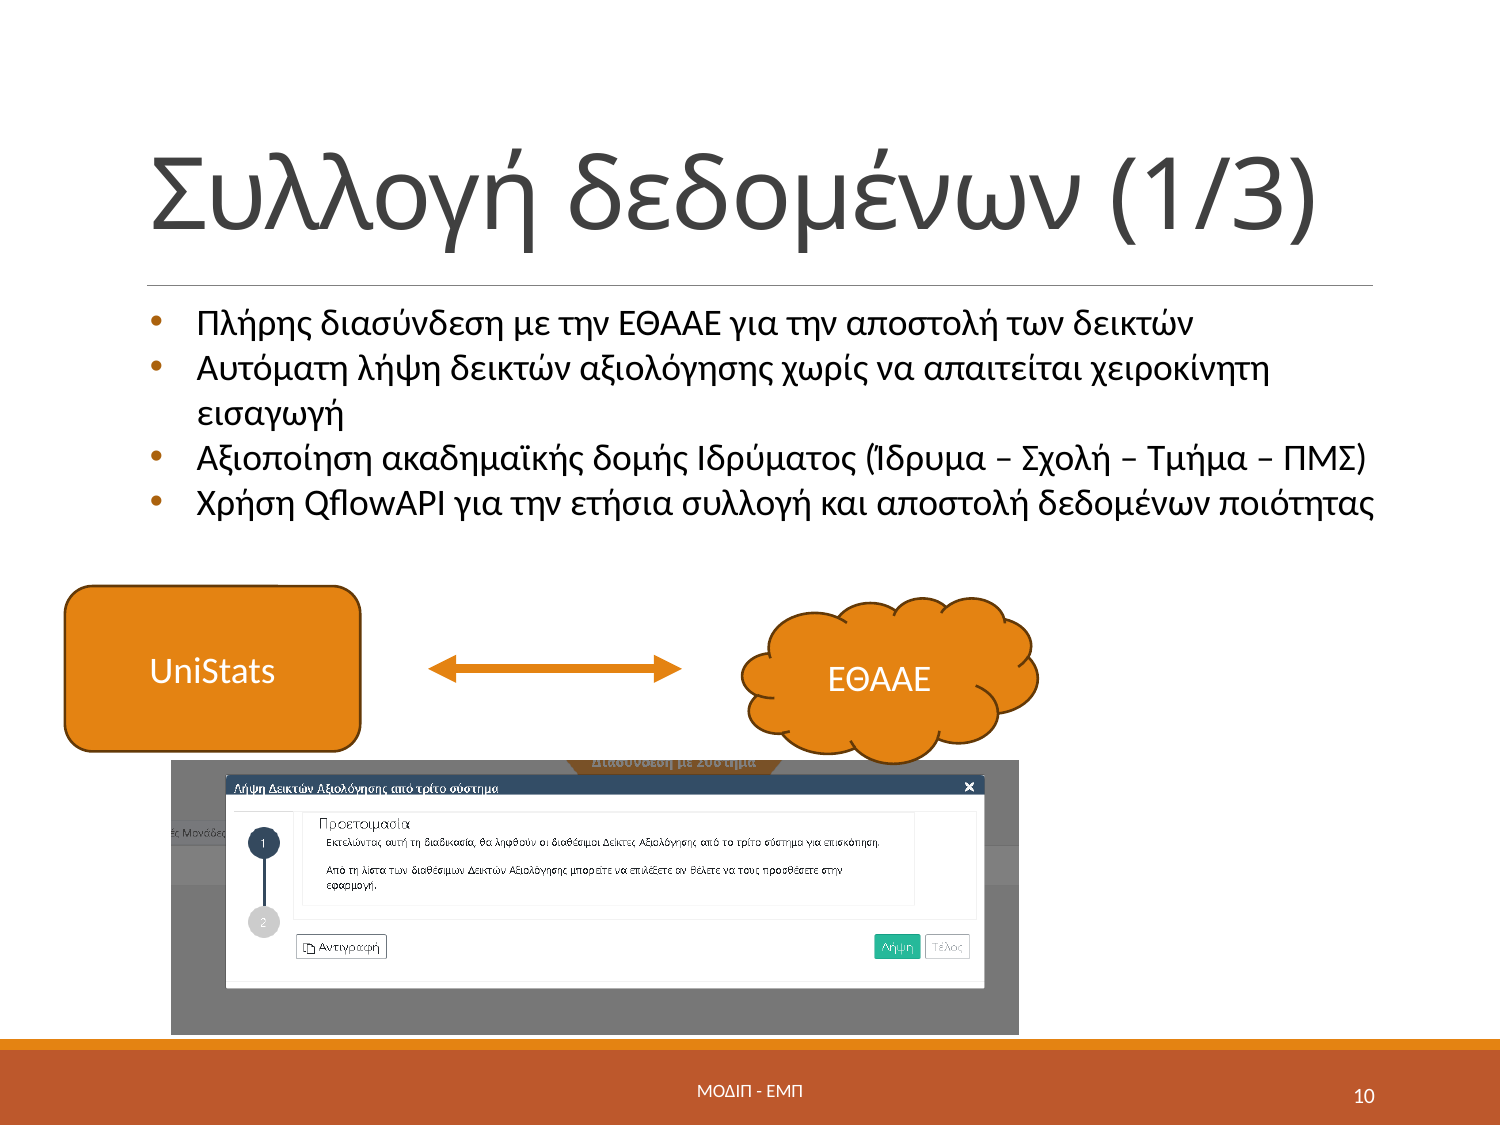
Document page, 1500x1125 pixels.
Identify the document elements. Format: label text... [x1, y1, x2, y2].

text_box ΕΘΑΑΕ [740, 597, 1040, 756]
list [170, 759, 1020, 1036]
text_box Πλήρης διασύνδεση με την ΕΘΑΑΕ για την αποστολή των δεικτών Αυτόματη λήψη δεικτών αξιολόγησης χωρίς να απαιτείται χειροκίνητη εισαγωγή Αξιοποίηση ακαδημαϊκής δομής Ιδρύματος (Ίδρυμα – Σχολή – Τμήμα – ΠΜΣ) Χρήση QflowAPI για την ετήσια συλλογή και αποστολή δεδομένων ποιότητας [135, 290, 1400, 621]
text_box UniStats [63, 584, 362, 753]
footer ΜΟΔΙΠ - ΕΜΠ [453, 1059, 1047, 1120]
slide_number 10 [1092, 1064, 1391, 1125]
title Συλλογή δεδομένων (1/3) [135, 19, 1373, 258]
